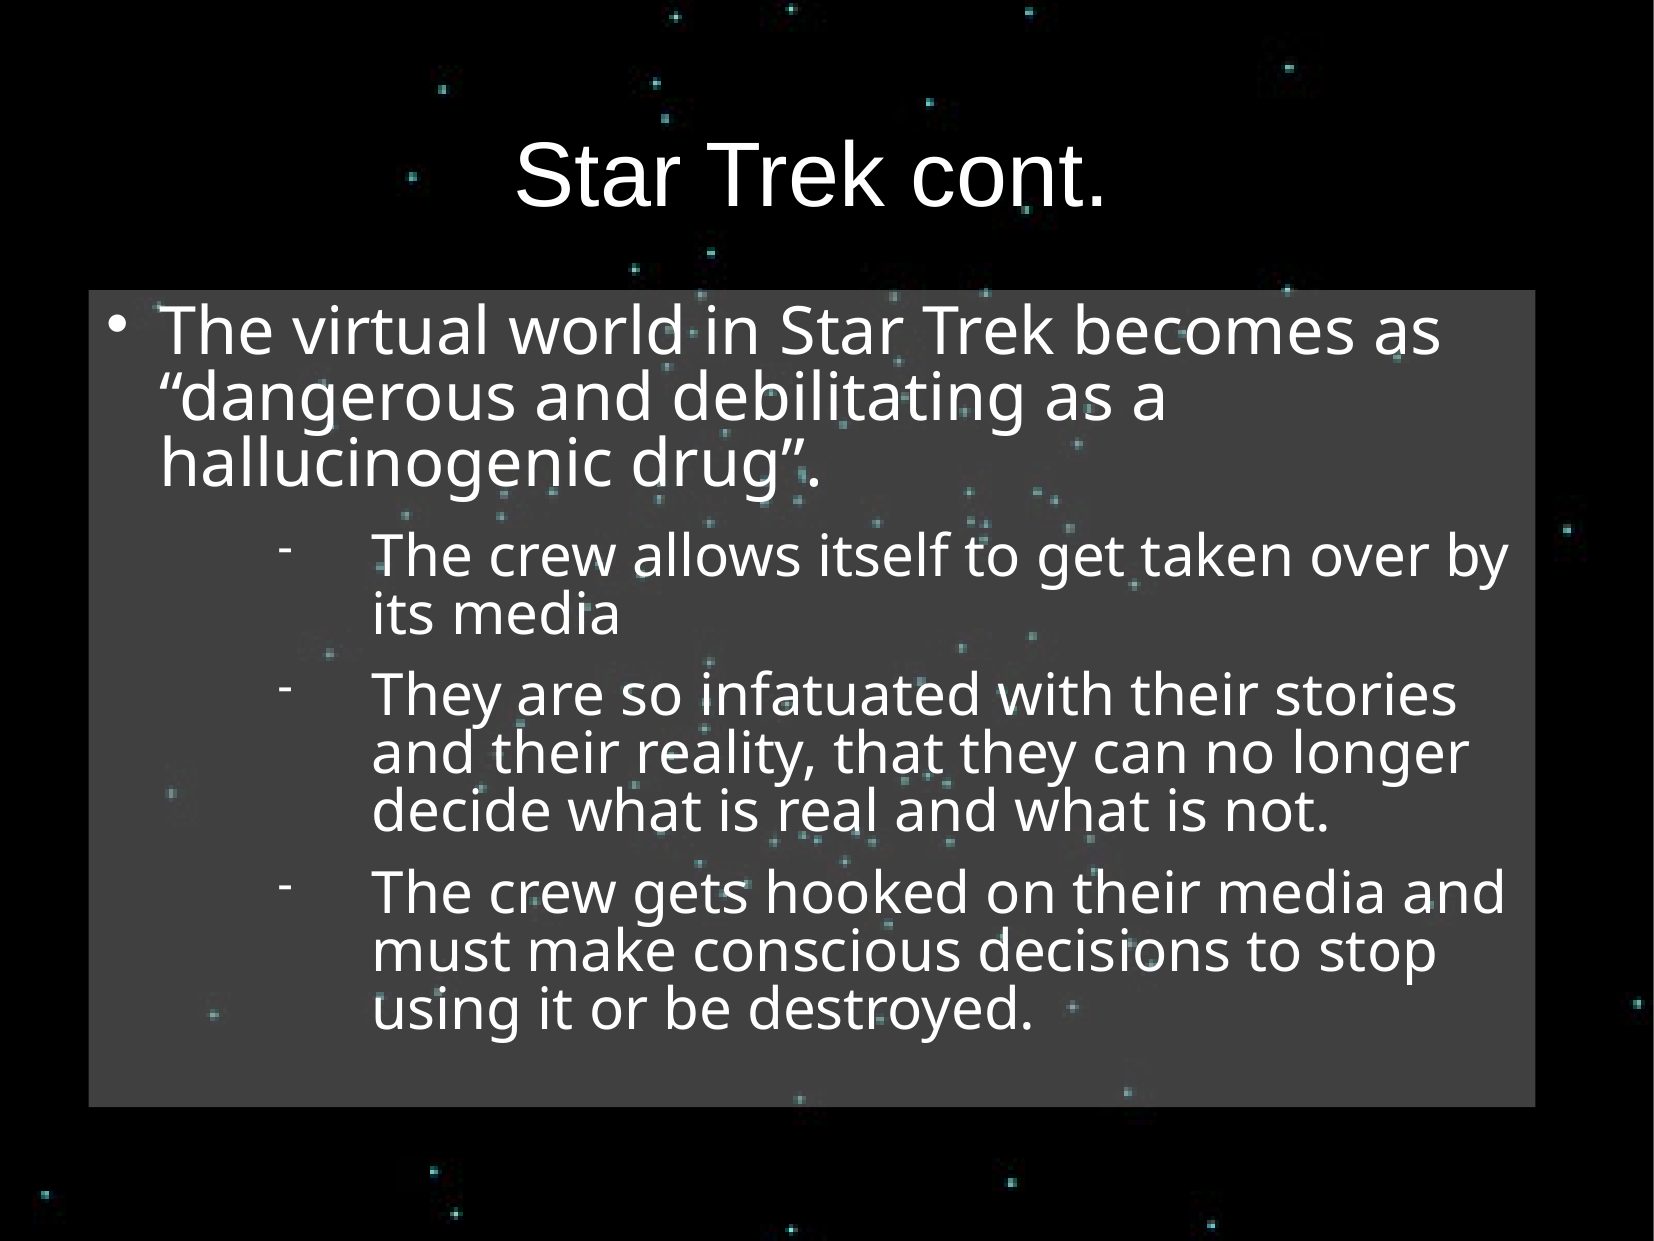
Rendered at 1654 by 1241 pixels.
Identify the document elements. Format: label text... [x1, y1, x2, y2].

picture [0, 0, 1654, 1241]
title Star Trek cont. [88, 88, 1536, 257]
list The virtual world in Star Trek becomes as “dangerous and debilitating as a hallucinogenic drug”. The crew allows itself to get taken over by its media They are so infatuated with their stories and their reality, that they can no longer decide what is real and what is not. The crew gets hooked on their media and must make conscious decisions to stop using it or be destroyed. [88, 289, 1536, 1108]
